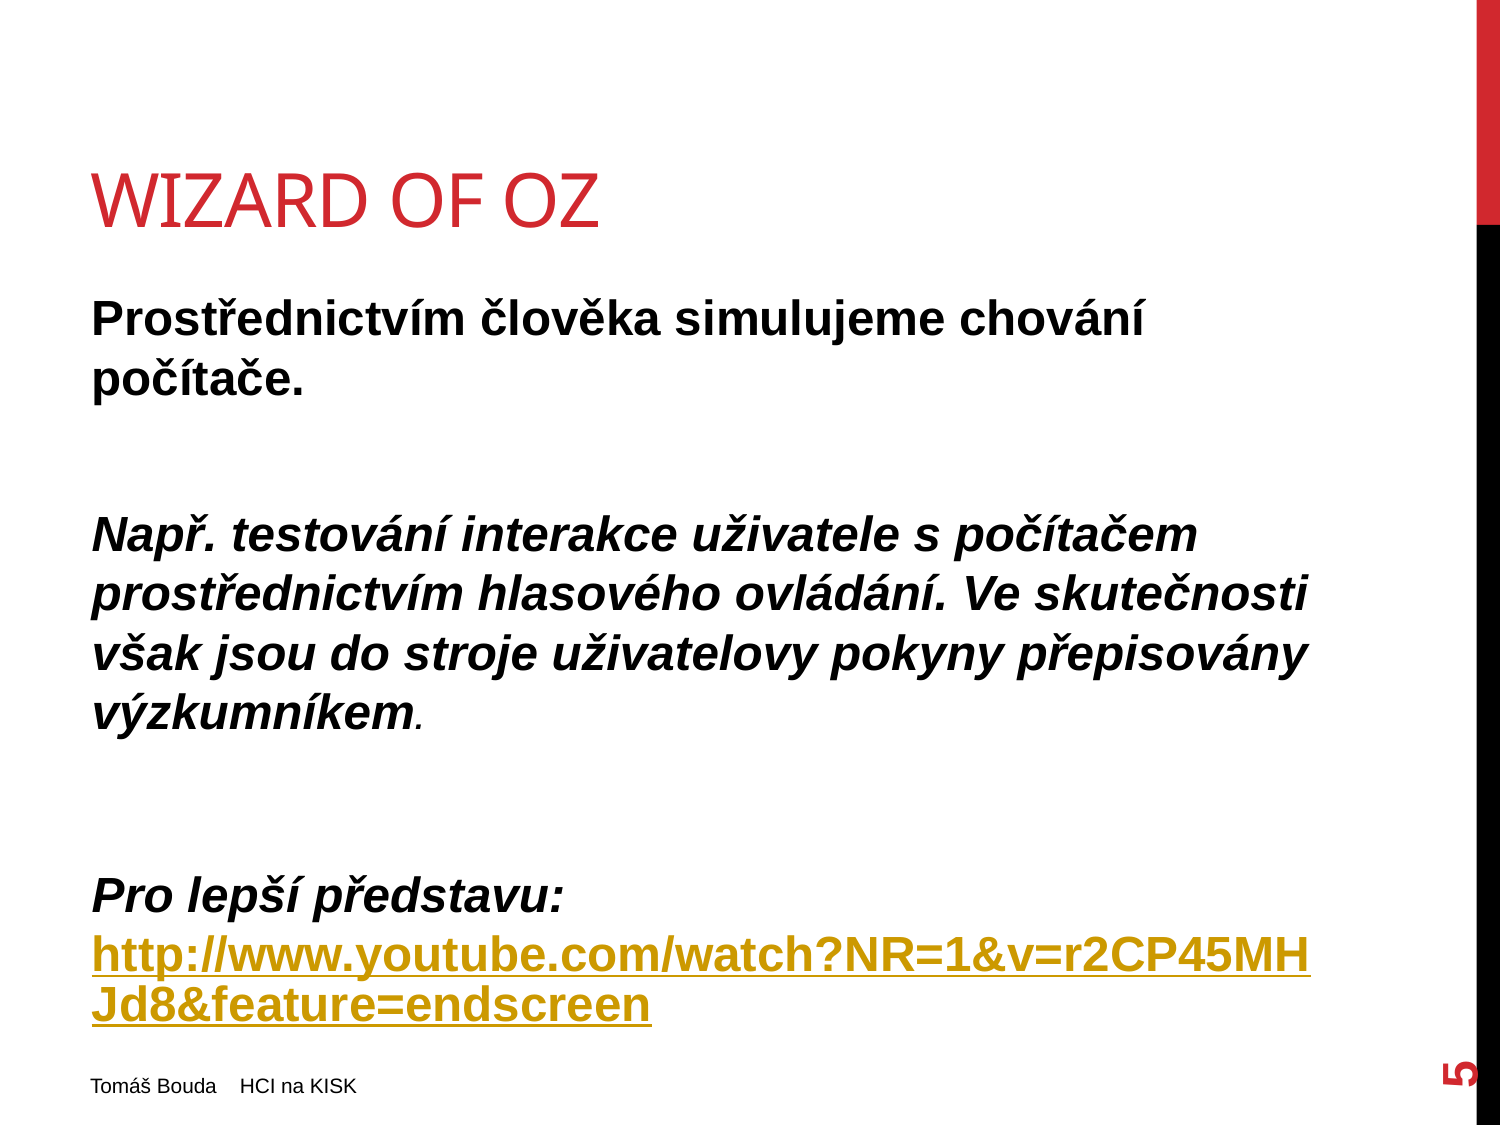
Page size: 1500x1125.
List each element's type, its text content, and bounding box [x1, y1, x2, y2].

title Wizard of Oz [75, 25, 1025, 250]
slide_number 5 [1427, 887, 1488, 1104]
list Prostřednictvím člověka simulujeme chování počítače. Např. testování interakce uživatele s počítačem prostřednictvím hlasového ovládání. Ve skutečnosti však jsou do stroje uživatelovy pokyny přepisovány výzkumníkem. Pro lepší představu: http://www.youtube.com/watch?NR=1&v=r2CP45MHJd8&feature=endscreen [76, 278, 1327, 997]
footer Tomáš Bouda HCI na KISK [75, 1065, 638, 1112]
